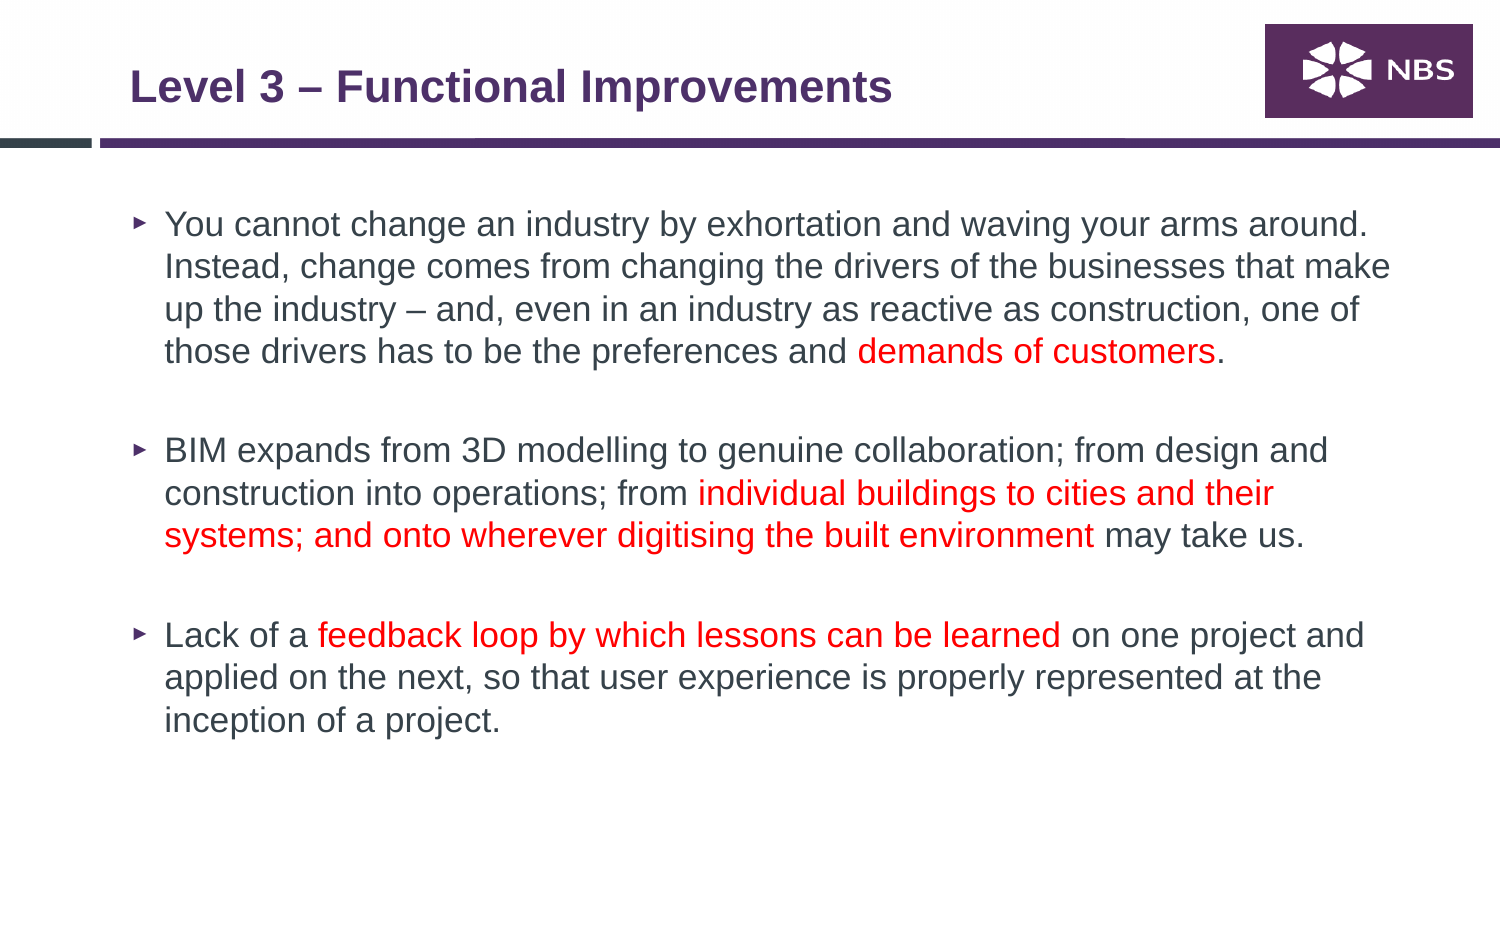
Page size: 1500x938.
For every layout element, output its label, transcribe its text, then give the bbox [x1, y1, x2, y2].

list You cannot change an industry by exhortation and waving your arms around. Instead, change comes from changing the drivers of the businesses that make up the industry – and, even in an industry as reactive as construction, one of those drivers has to be the preferences and demands of customers. BIM expands from 3D modelling to genuine collaboration; from design and construction into operations; from individual buildings to cities and their systems; and onto wherever digitising the built environment may take us. Lack of a feedback loop by which lessons can be learned on one project and applied on the next, so that user experience is properly represented at the inception of a project. [117, 194, 1425, 530]
picture [0, 0, 1500, 148]
title Level 3 – Functional Improvements [117, 37, 1205, 118]
